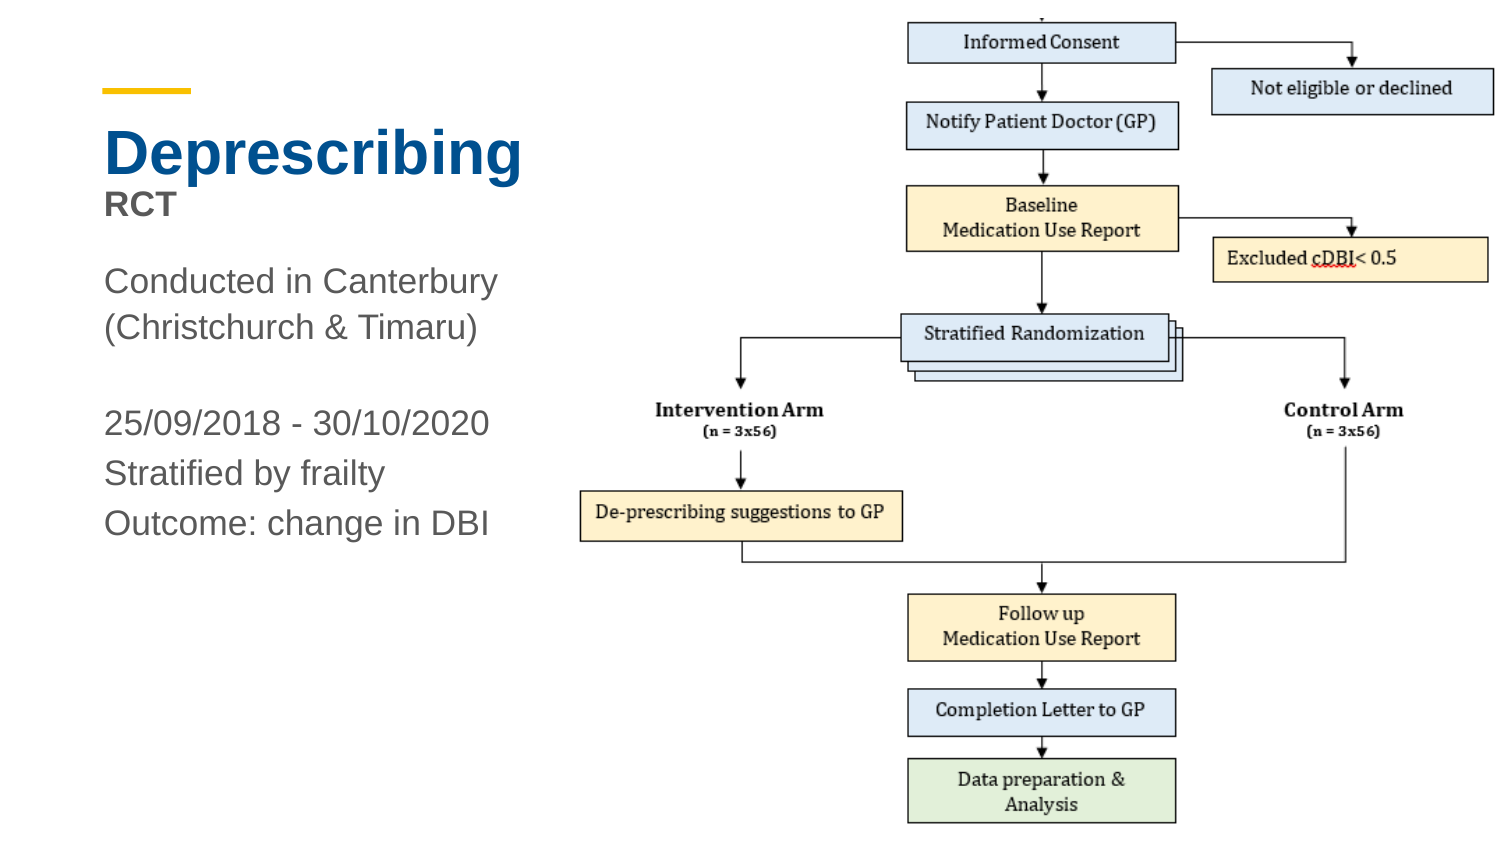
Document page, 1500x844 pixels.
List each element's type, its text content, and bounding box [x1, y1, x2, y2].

title Deprescribing [89, 113, 566, 177]
list RCT [89, 179, 566, 223]
picture [566, 18, 1500, 832]
list Conducted in Canterbury (Christchurch & Timaru) 25/09/2018 - 30/10/2020 Stratified by frailty Outcome: change in DBI [89, 247, 566, 744]
